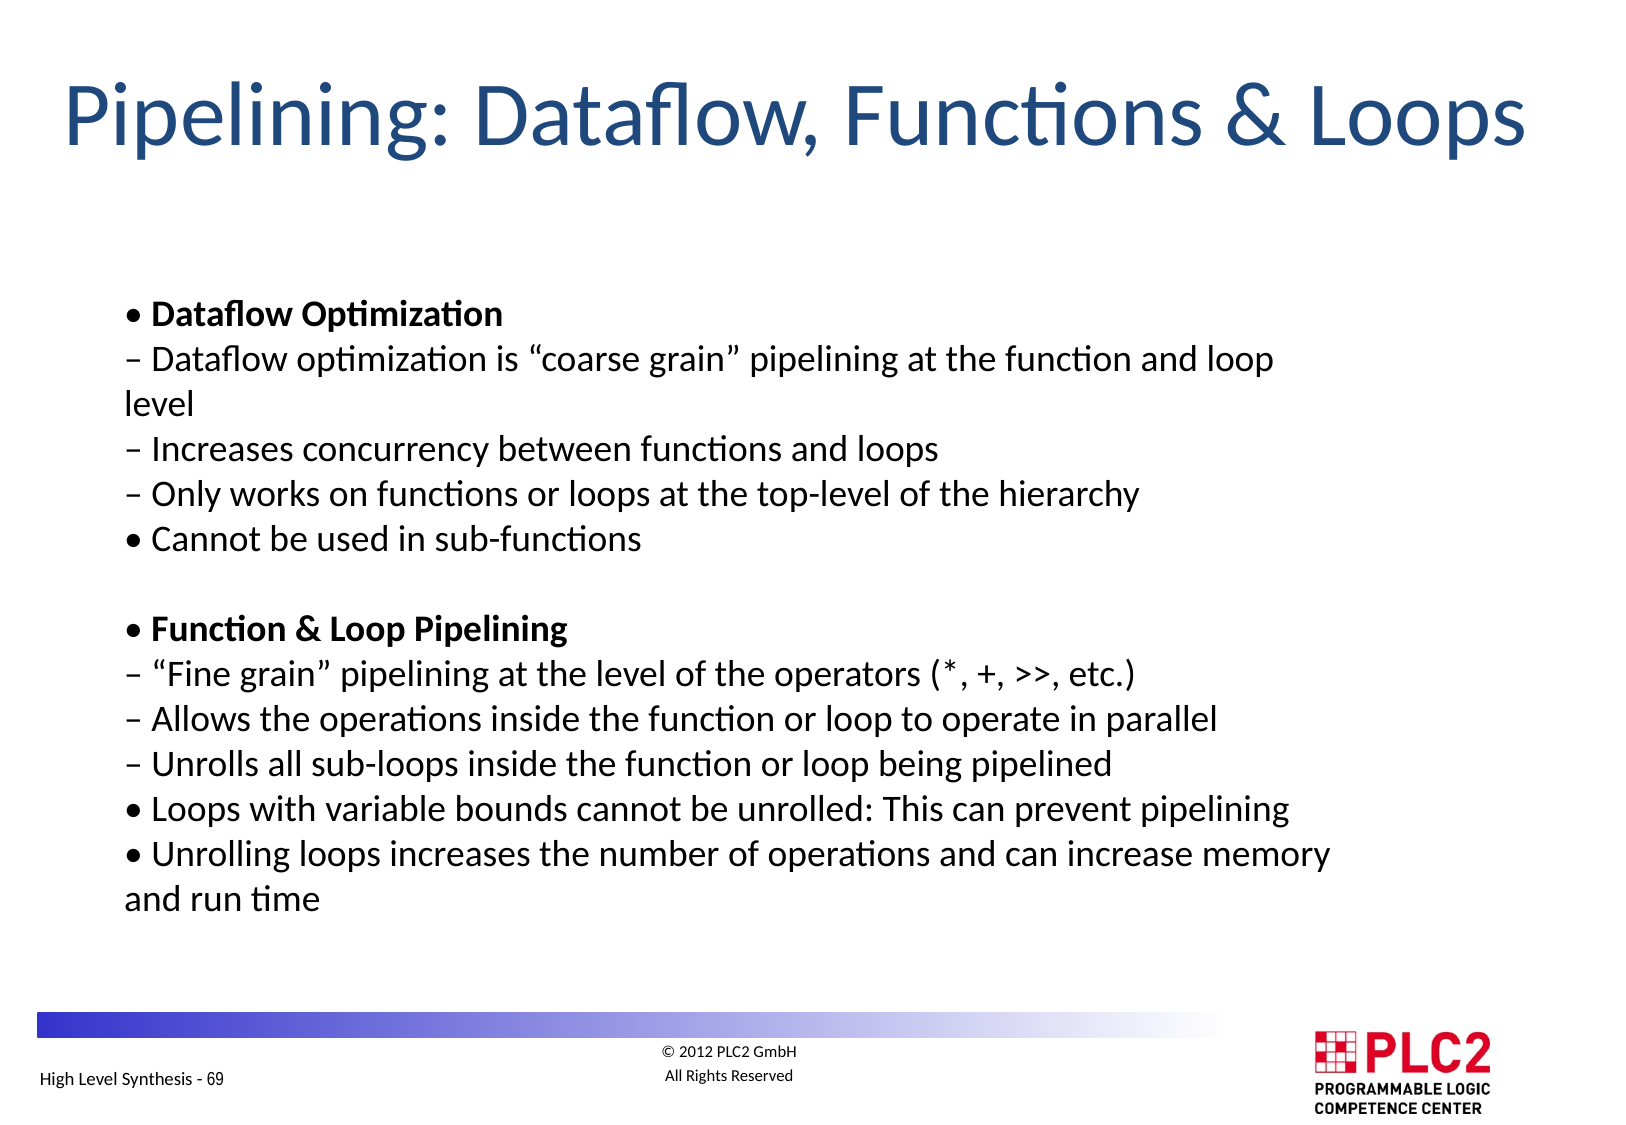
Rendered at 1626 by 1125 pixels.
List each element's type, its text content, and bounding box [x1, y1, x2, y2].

picture [1312, 1028, 1490, 1114]
text_box Pipelining: Dataflow, Functions & Loops [39, 46, 1575, 235]
text_box • Dataflow Optimization – Dataflow optimization is “coarse grain” pipelining at the function and loop level – Increases concurrency between functions and loops – Only works on functions or loops at the top-level of the hierarchy • Cannot be used in sub-functions • Function & Loop Pipelining – “Fine grain” pipelining at the level of the operators (*, +, >>, etc.) – Allows the operations inside the function or loop to operate in parallel – Unrolls all sub-loops inside the function or loop being pipelined • Loops with variable bounds cannot be unrolled: This can prevent pipelining • Unrolling loops increases the number of operations and can increase memory and run time [109, 281, 1481, 926]
